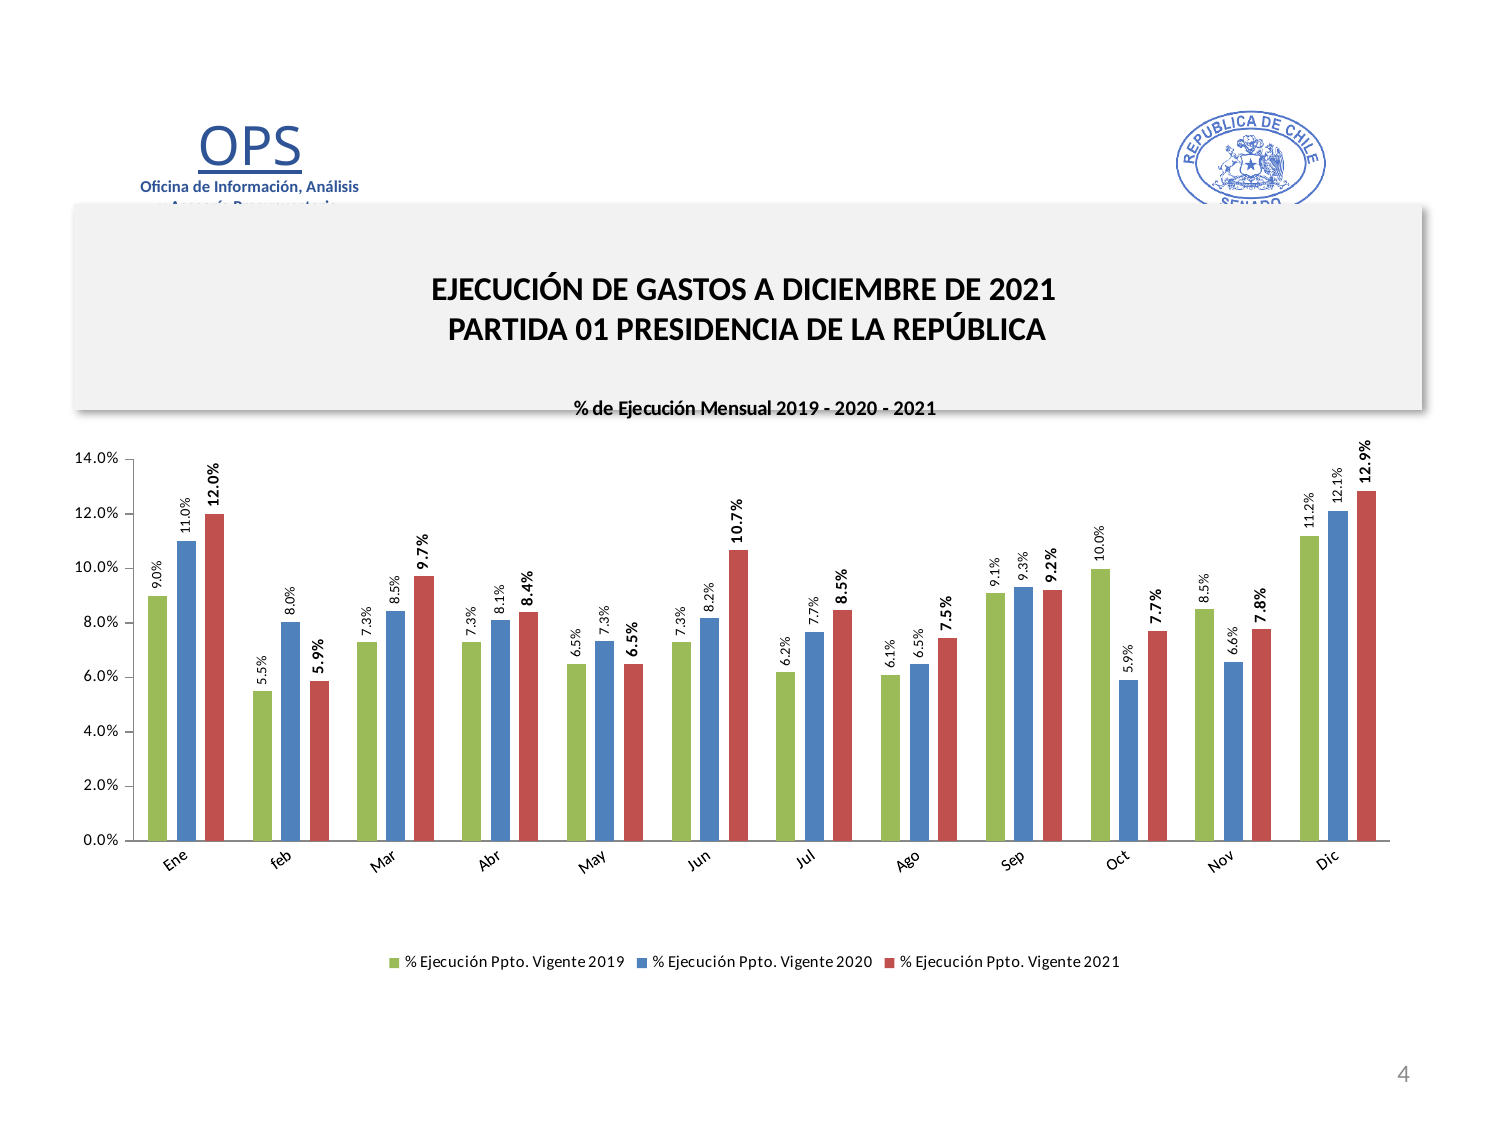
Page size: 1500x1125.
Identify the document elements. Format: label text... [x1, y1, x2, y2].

picture [1160, 104, 1340, 204]
title EJECUCIÓN DE GASTOS A DICIEMBRE DE 2021 PARTIDA 01 PRESIDENCIA DE LA REPÚBLICA [74, 204, 1422, 372]
chart [73, 373, 1422, 978]
slide_number 4 [1074, 1042, 1425, 1103]
